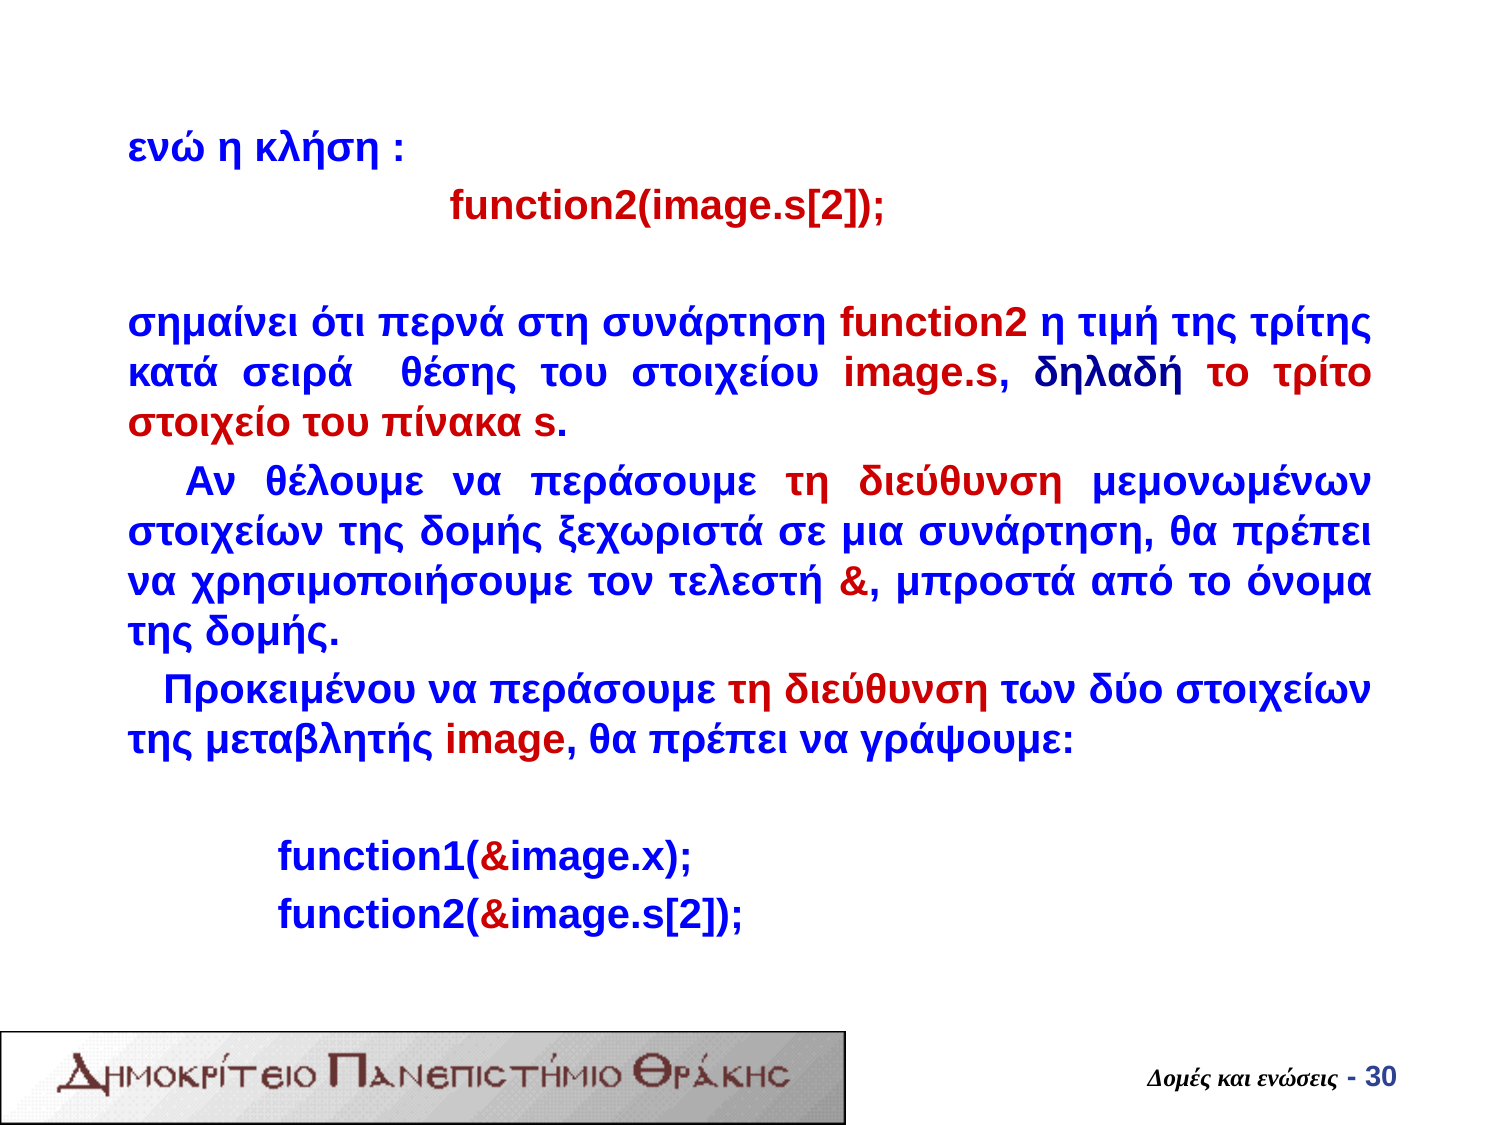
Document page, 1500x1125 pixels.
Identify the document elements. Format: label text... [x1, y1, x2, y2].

picture [0, 1031, 846, 1125]
slide_number Δομές και ενώσεις - 30 [824, 1049, 1413, 1088]
subtitle ενώ η κλήση : function2(image.s[2]); σημαίνει ότι περνά στη συνάρτηση function2 η τιμή της τρίτης κατά σειρά θέσης του στοιχείου image.s, δηλαδή το τρίτο στοιχείο του πίνακα s. Αν θέλουμε να περάσουμε τη διεύθυνση μεμονωμένων στοιχείων της δομής ξεχωριστά σε μια συνάρτηση, θα πρέπει να χρησιμοποιήσουμε τον τελεστή &, μπροστά από το όνομα της δομής. Προκειμένου να περάσουμε τη διεύθυνση των δύο στοιχείων της μεταβλητής image, θα πρέπει να γράψουμε: function1(&image.x); function2(&image.s[2]); [112, 112, 1388, 926]
